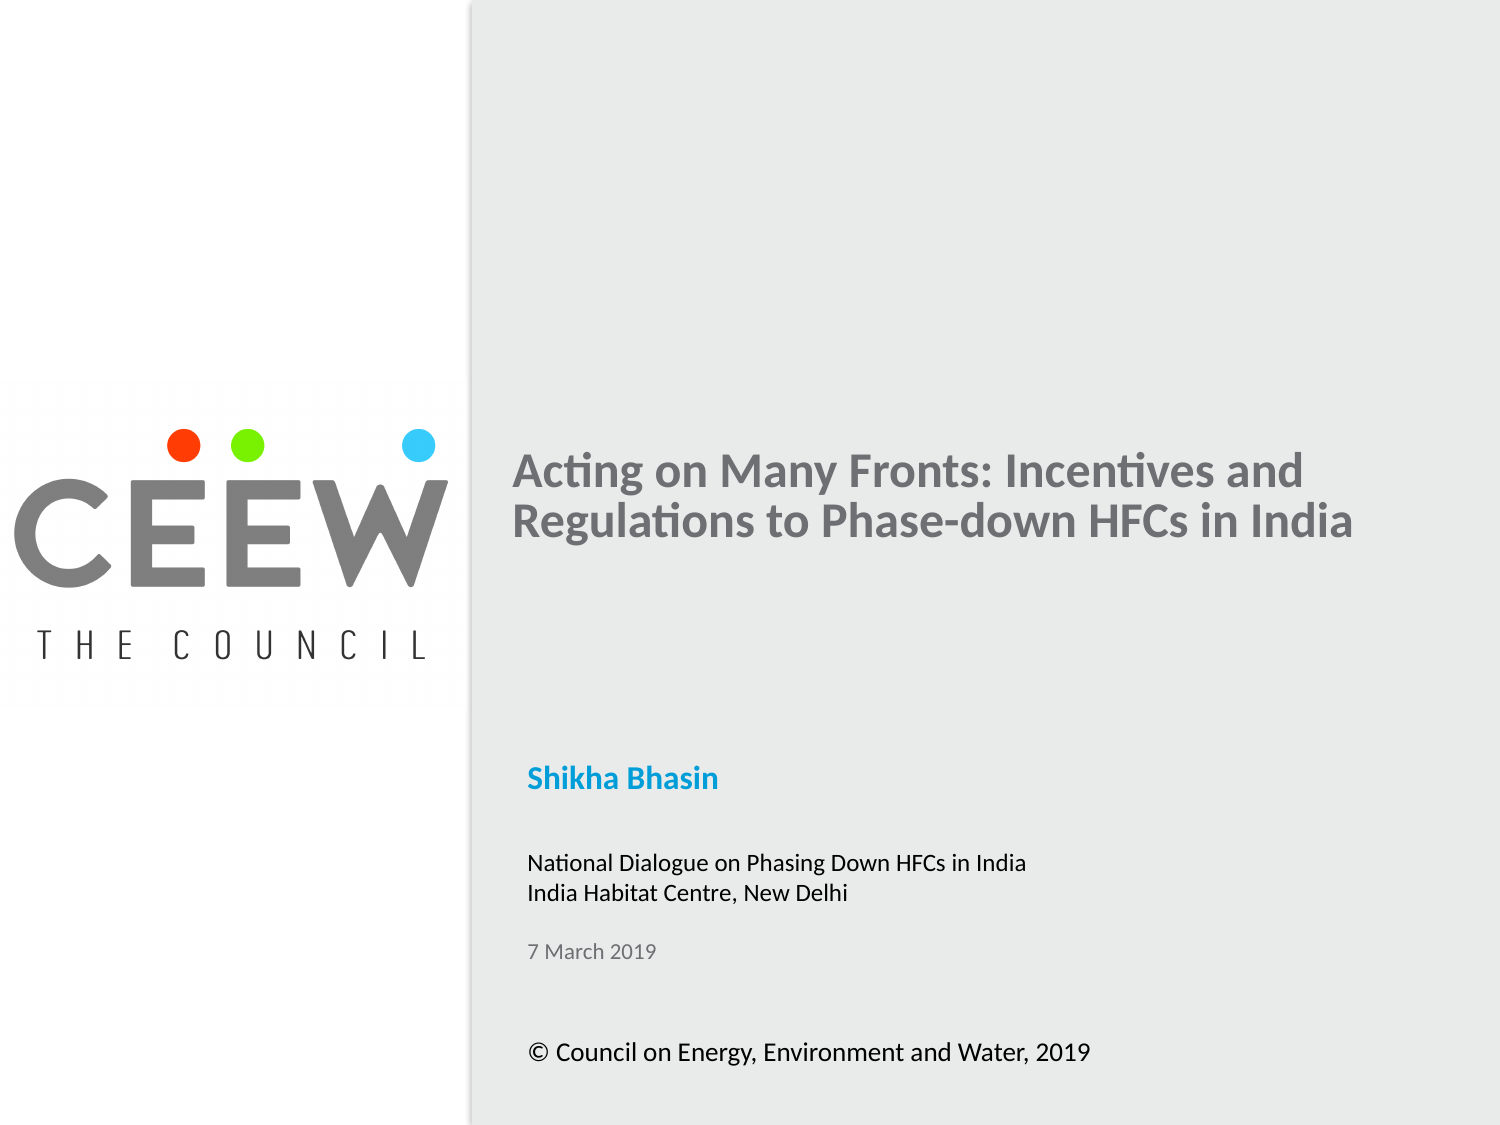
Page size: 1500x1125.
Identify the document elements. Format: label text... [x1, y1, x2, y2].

picture [0, 379, 467, 709]
title Acting on Many Fronts: Incentives and Regulations to Phase-down HFCs in India [512, 442, 1474, 658]
list © Council on Energy, Environment and Water, 2019 [512, 1034, 1474, 1100]
list Shikha Bhasin National Dialogue on Phasing Down HFCs in India India Habitat Centre, New Delhi 7 March 2019 [512, 708, 1072, 1005]
